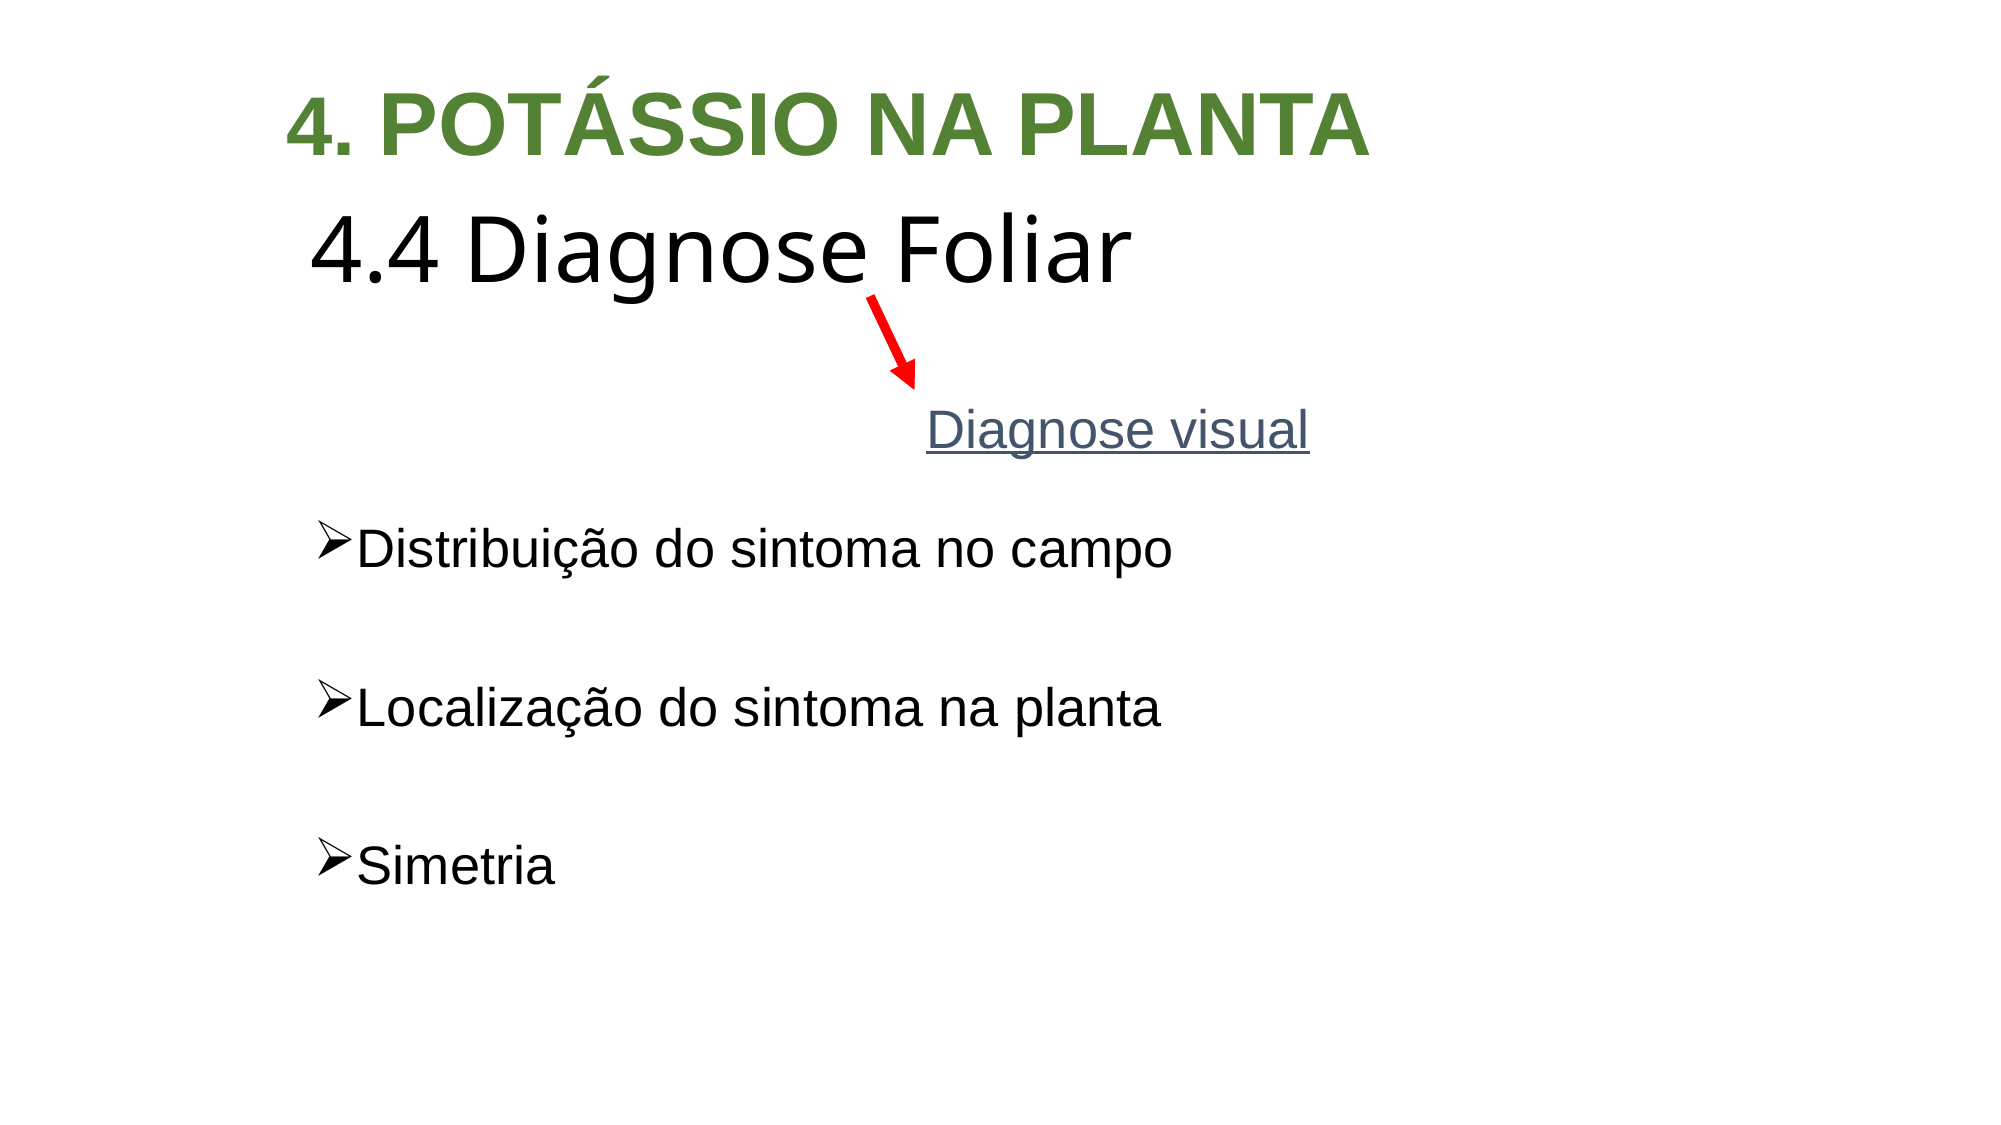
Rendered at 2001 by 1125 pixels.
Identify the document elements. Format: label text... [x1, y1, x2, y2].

text_box Análise química Diagnose visual [255, 353, 1378, 467]
list Distribuição do sintoma no campo Localização do sintoma na planta Simetria [298, 513, 1593, 1125]
text_box 4. potássio na planta [247, 66, 1520, 183]
title 4.4 Diagnose Foliar [295, 184, 1520, 322]
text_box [870, 296, 915, 391]
